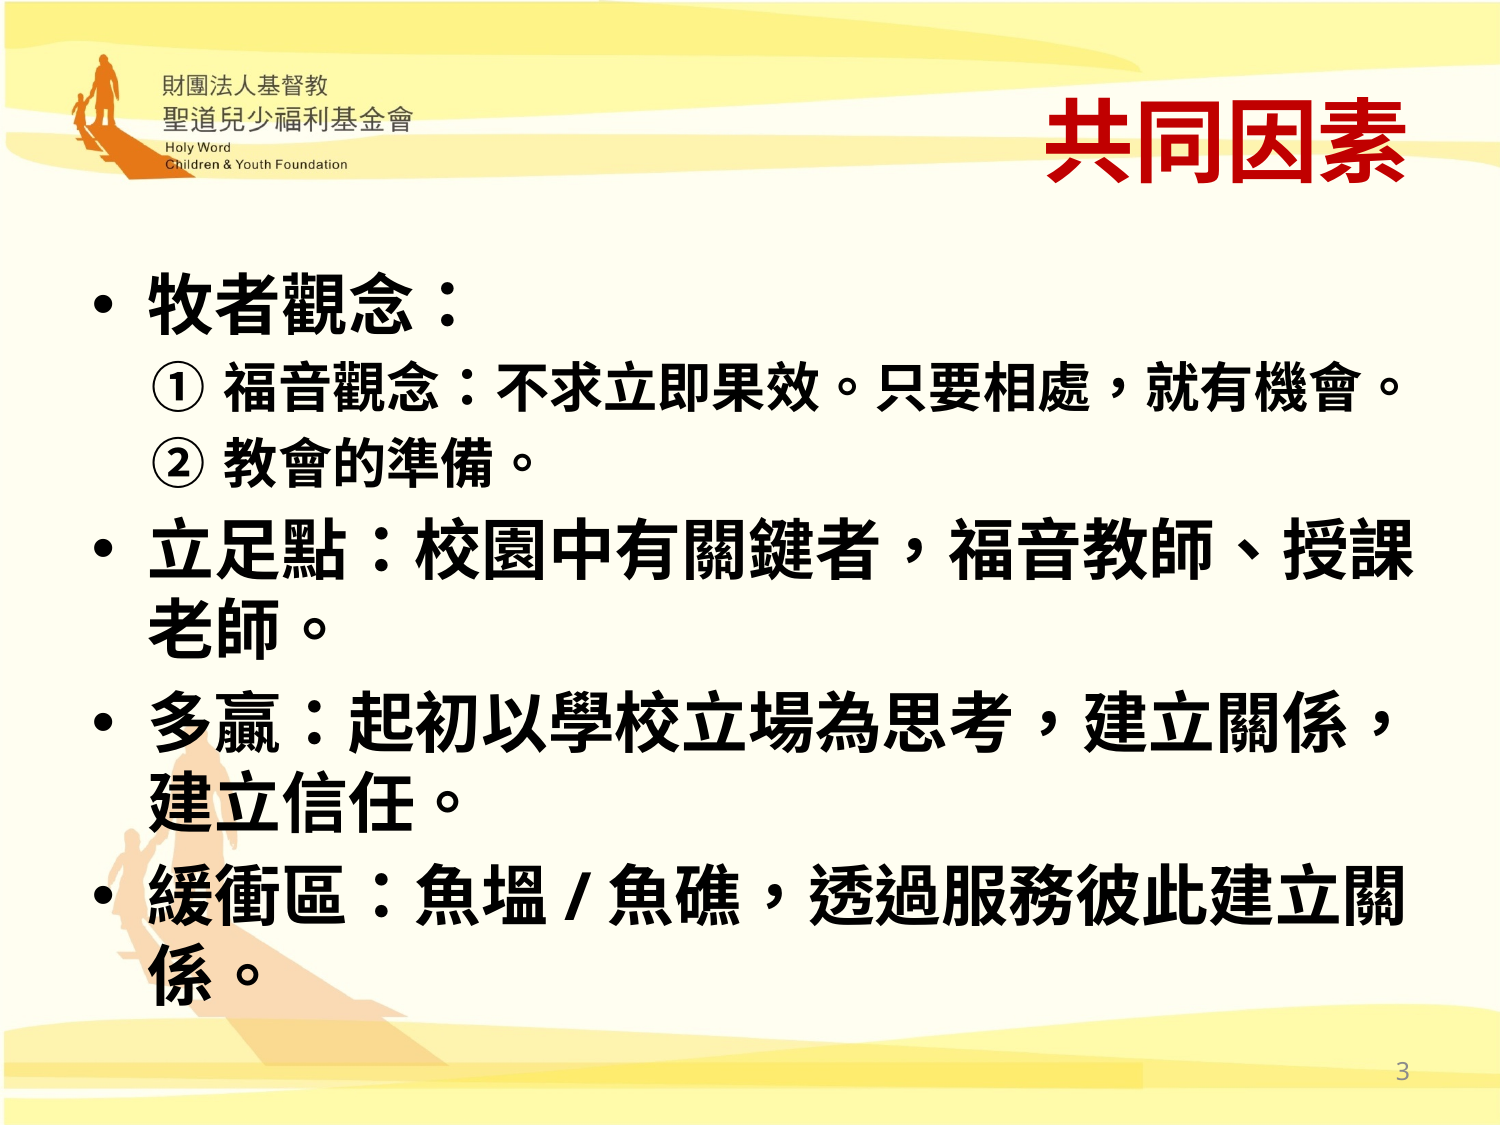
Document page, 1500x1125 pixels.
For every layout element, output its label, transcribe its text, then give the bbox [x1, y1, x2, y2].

footer [512, 1042, 988, 1103]
slide_number 3 [1074, 1042, 1425, 1103]
list 牧者觀念： 福音觀念：不求立即果效。只要相處，就有機會。 教會的準備。 立足點：校園中有關鍵者，福音教師、授課老師。 多贏：起初以學校立場為思考，建立關係，建立信任。 緩衝區：魚塭/魚礁，透過服務彼此建立關係。 [76, 255, 1451, 998]
picture [0, 0, 1500, 1125]
title 共同因素 [75, 45, 1425, 233]
